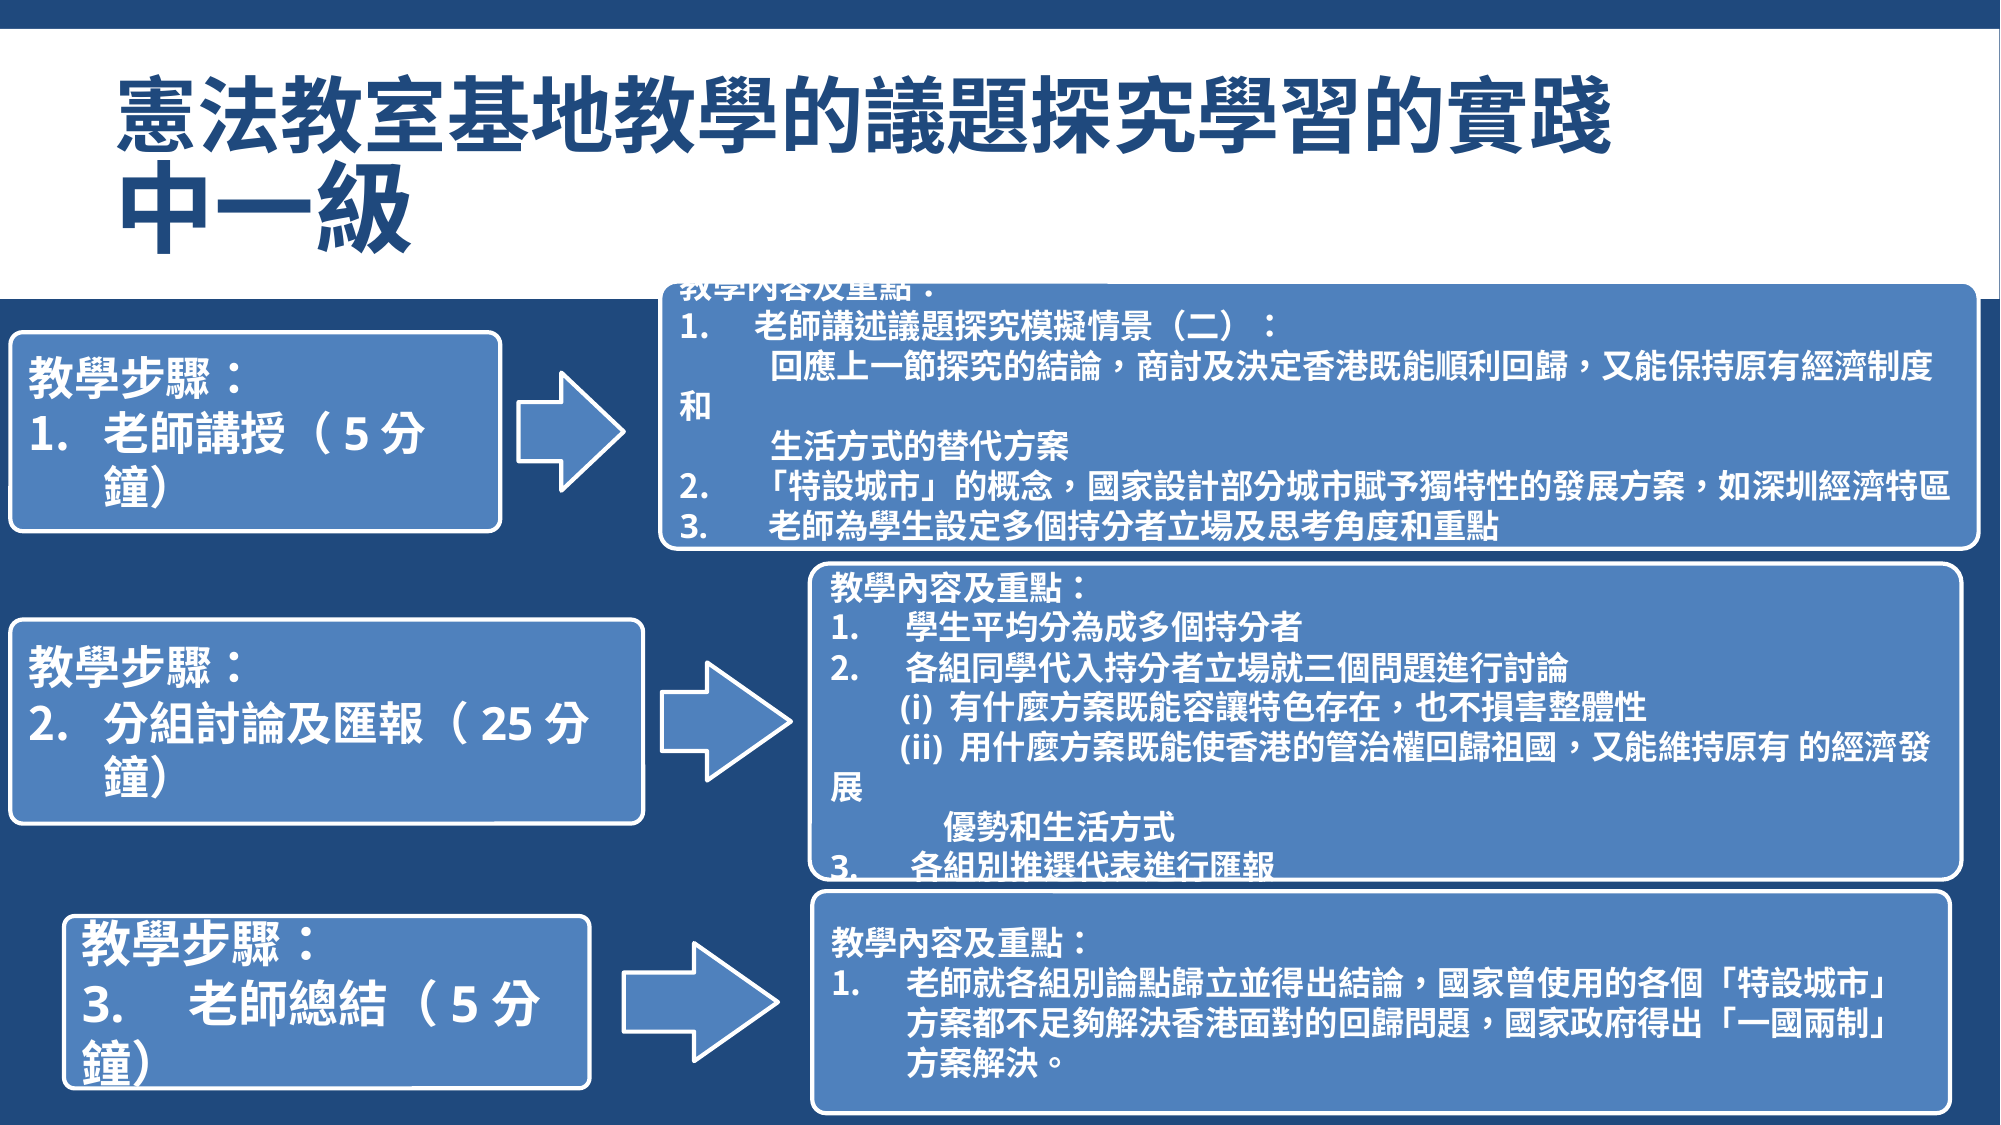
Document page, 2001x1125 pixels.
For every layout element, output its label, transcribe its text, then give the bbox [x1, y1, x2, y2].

text_box 教學步驟： 老師講授（5分鐘） [8, 330, 503, 534]
text_box 教學步驟： 3. 老師總結（5分鐘） [61, 913, 592, 1091]
text_box [659, 660, 794, 783]
text_box [621, 941, 781, 1064]
text_box 教學步驟： 分組討論及匯報（25分鐘） [8, 617, 646, 826]
text_box [516, 370, 626, 493]
text_box 教學內容及重點： 學生平均分為成多個持分者 各組同學代入持分者立場就三個問題進行討論 (i) 有什麼方案既能容讓特色存在，也不損害整體性 (ii) 用什麼方案既能使香港的管治權回歸祖國，又能維持原有 的經濟發展 優勢和生活方式 3. 各組別推選代表進行匯報 [807, 561, 1964, 882]
title 憲法教室基地教學的議題探究學習的實踐 中一級 [99, 48, 1865, 296]
text_box 教學內容及重點： 老師講述議題探究模擬情景（二）： 回應上一節探究的結論，商討及決定香港既能順利回歸，又能保持原有經濟制度和 生活方式的替代方案 「特設城市」的概念，國家設計部分城市賦予獨特性的發展方案，如深圳經濟特區 3. 老師為學生設定多個持分者立場及思考角度和重點 [658, 279, 1981, 551]
text_box 教學內容及重點： 老師就各組別論點歸立並得出結論，國家曾使用的各個「特設城市」方案都不足夠解決香港面對的回歸問題，國家政府得出「一國兩制」方案解決。 [810, 889, 1953, 1116]
